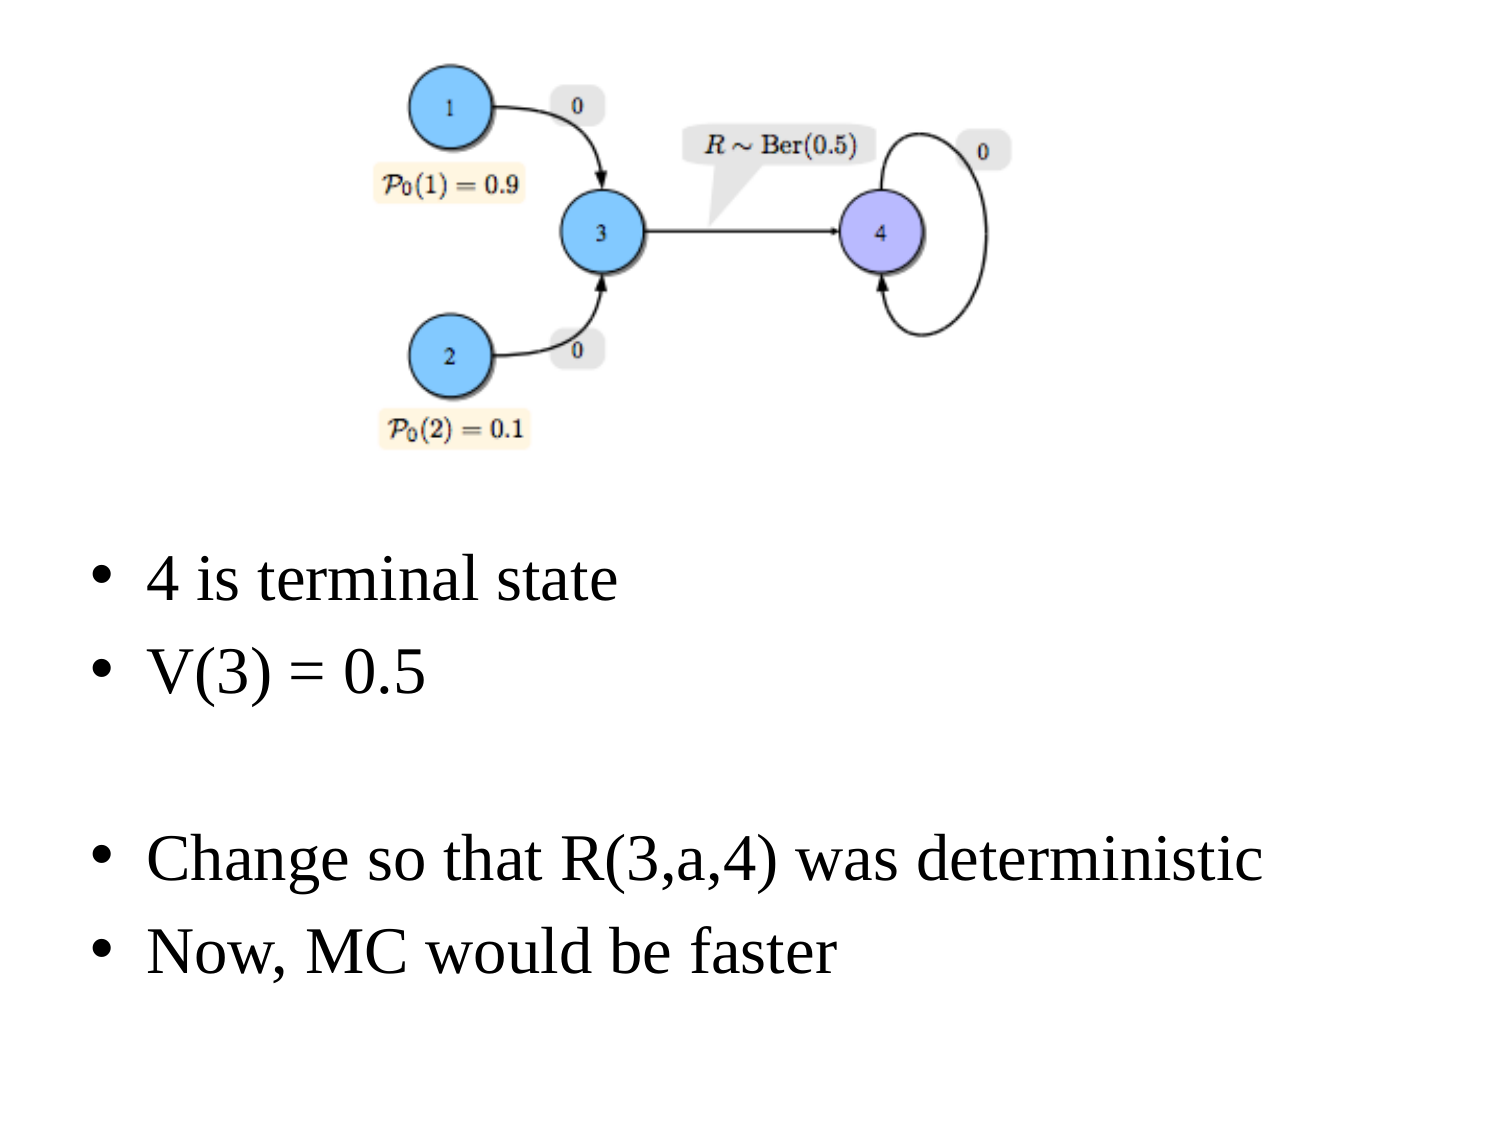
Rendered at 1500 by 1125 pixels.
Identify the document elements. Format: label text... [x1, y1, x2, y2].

picture [307, 10, 1071, 486]
list 4 is terminal state V(3) = 0.5 Change so that R(3,a,4) was deterministic Now, MC would be faster [75, 525, 1425, 1005]
